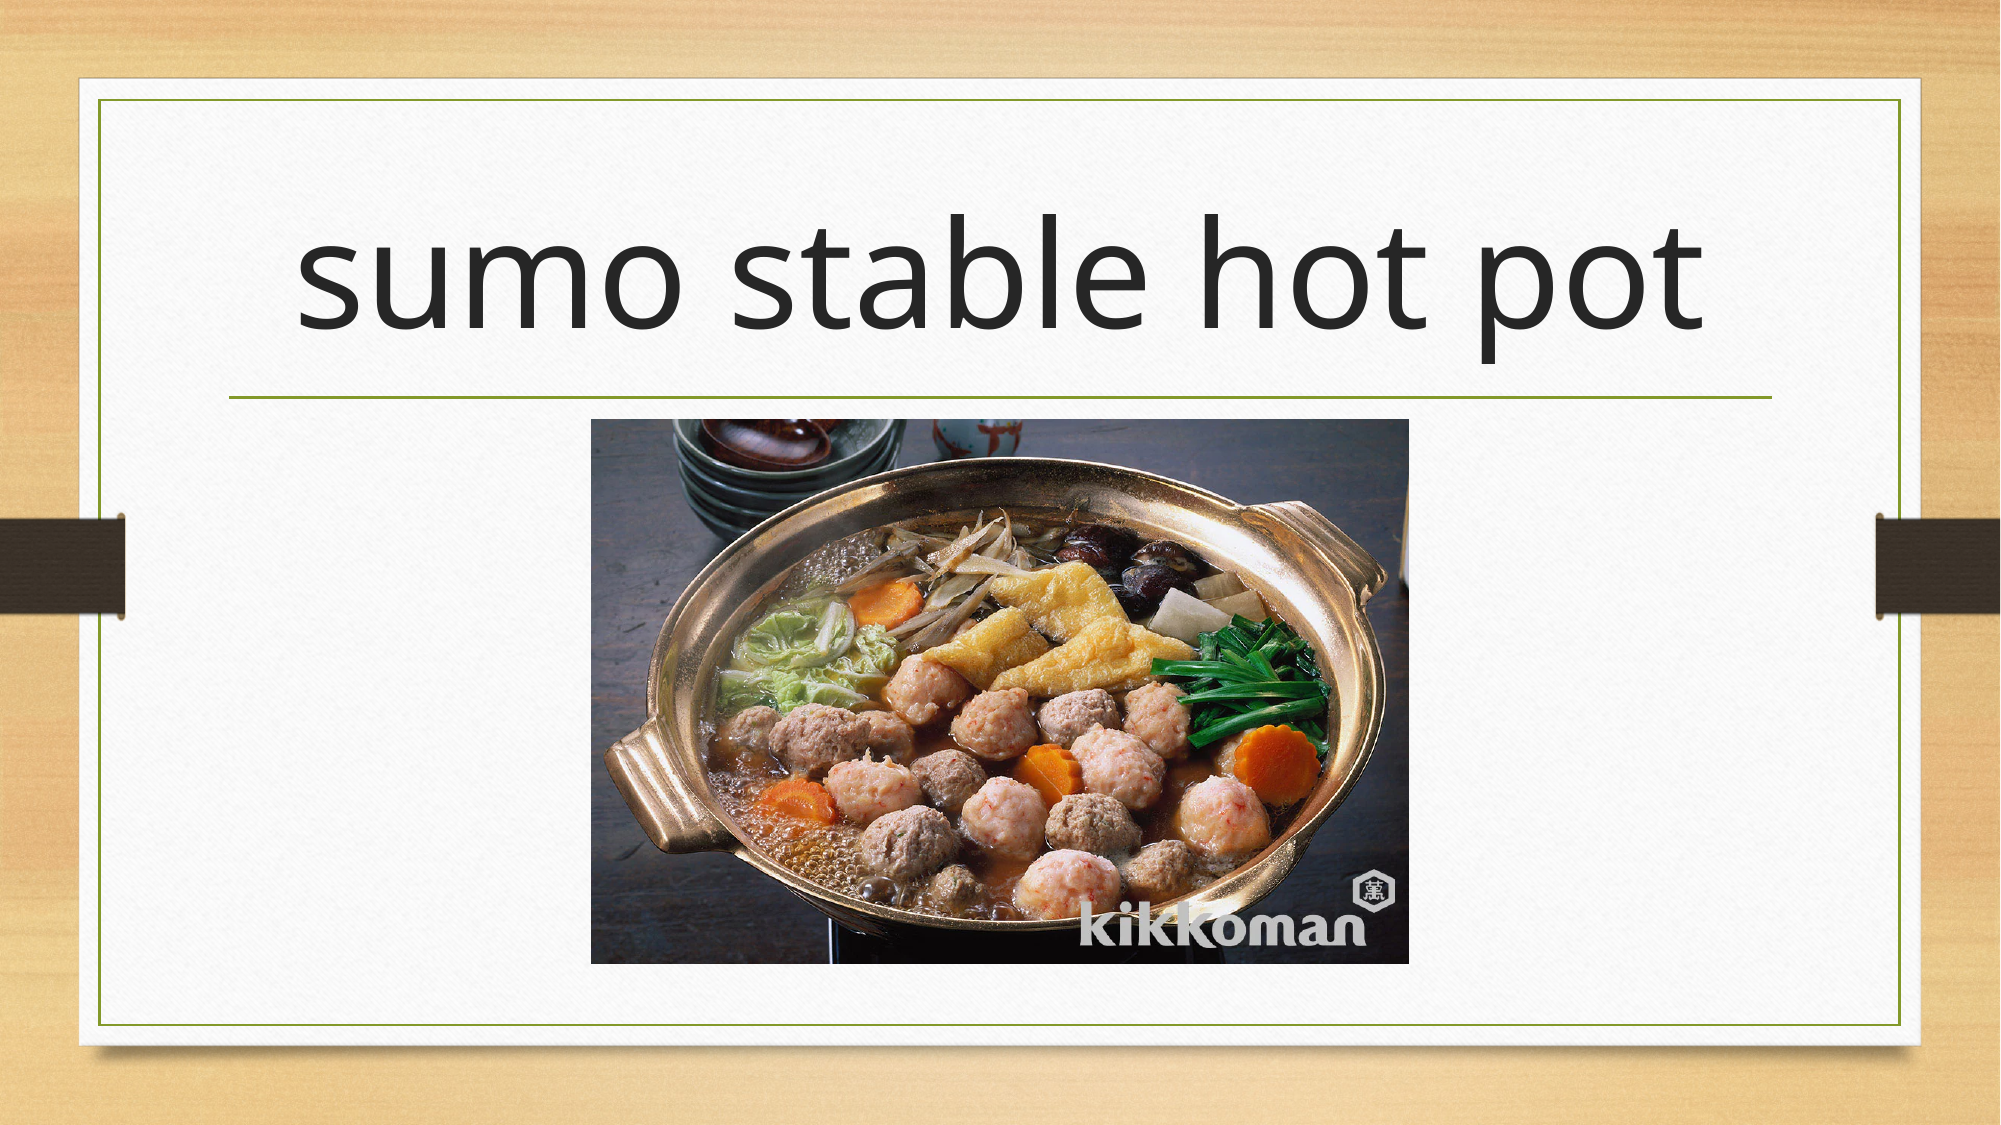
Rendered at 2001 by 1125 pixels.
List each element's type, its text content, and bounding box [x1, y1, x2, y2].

picture [0, 0, 2001, 1125]
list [591, 419, 1409, 964]
title sumo stable hot pot [212, 161, 1788, 375]
